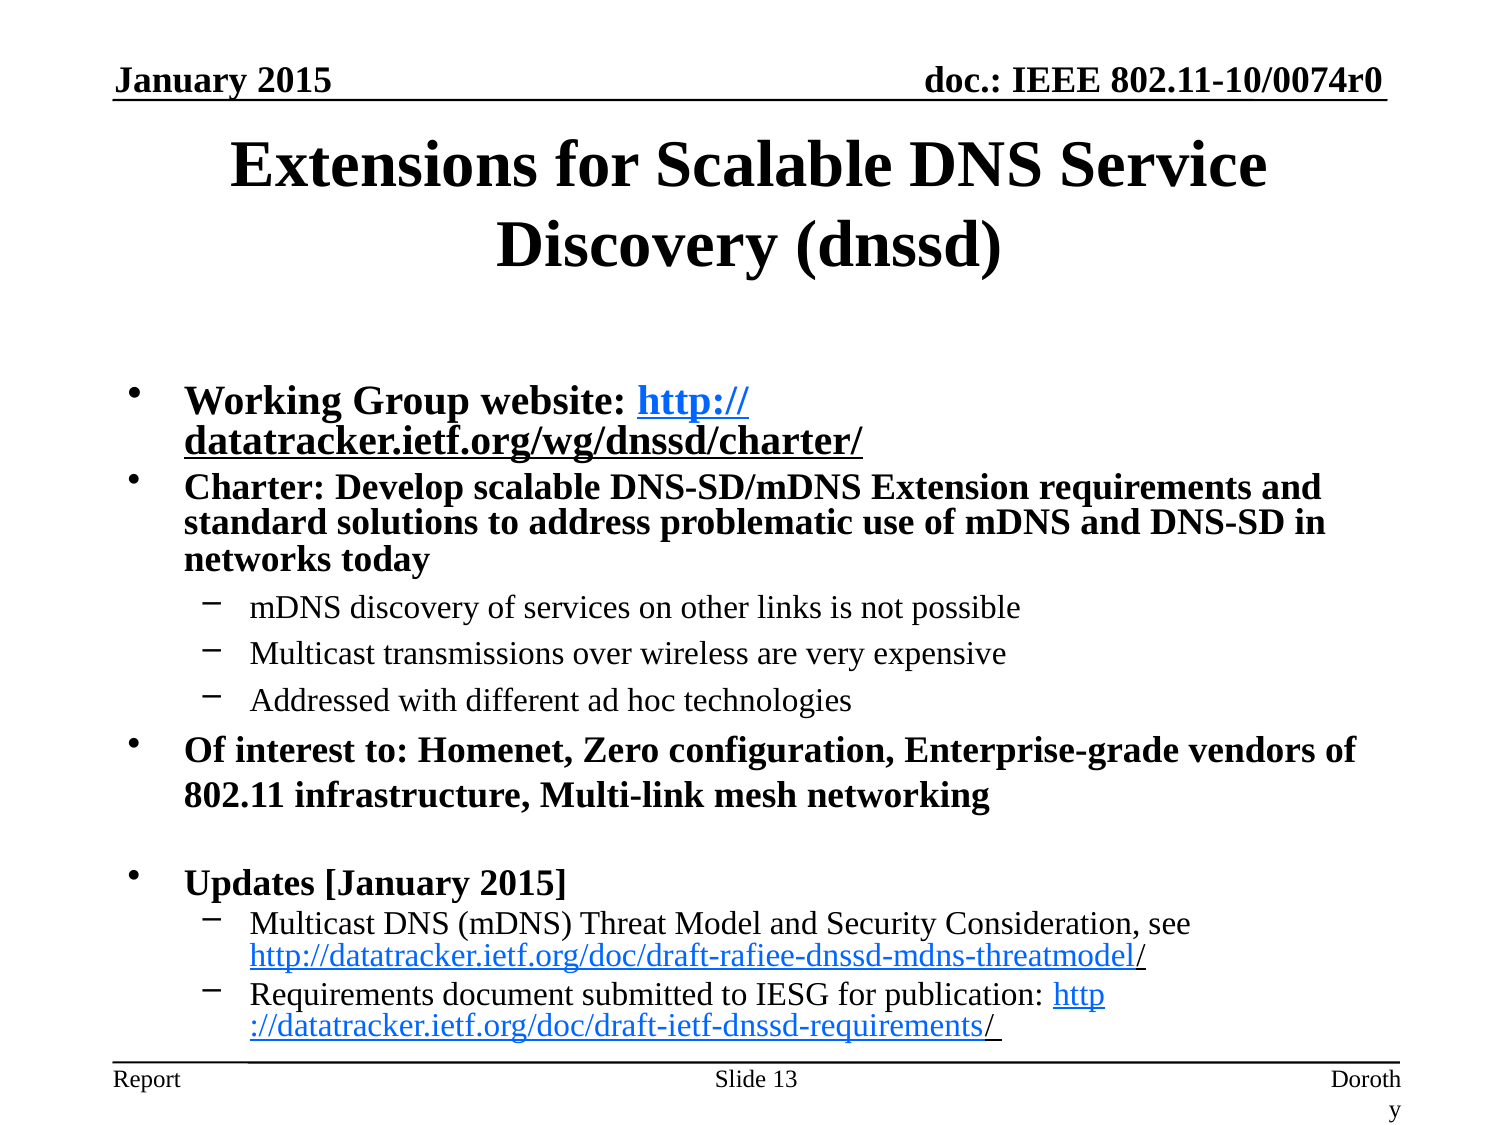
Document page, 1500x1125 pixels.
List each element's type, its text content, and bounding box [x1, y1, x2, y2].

footer Dorothy Stanley, Aruba Networks [1325, 1062, 1402, 1093]
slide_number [114, 54, 425, 100]
slide_number Slide 13 [712, 1062, 800, 1093]
title Extensions for Scalable DNS Service Discovery (dnssd) [112, 112, 1388, 275]
list Working Group website: http://datatracker.ietf.org/wg/dnssd/charter/ Charter: Develop scalable DNS-SD/mDNS Extension requirements and standard solutions to address problematic use of mDNS and DNS-SD in networks today mDNS discovery of services on other links is not possible Multicast transmissions over wireless are very expensive Addressed with different ad hoc technologies Of interest to: Homenet, Zero configuration, Enterprise-grade vendors of 802.11 infrastructure, Multi-link mesh networking Updates [January 2015] Multicast DNS (mDNS) Threat Model and Security Consideration, see http://datatracker.ietf.org/doc/draft-rafiee-dnssd-mdns-threatmodel/ Requirements document submitted to IESG for publication: http://datatracker.ietf.org/doc/draft-ietf-dnssd-requirements/ [112, 275, 1413, 1025]
